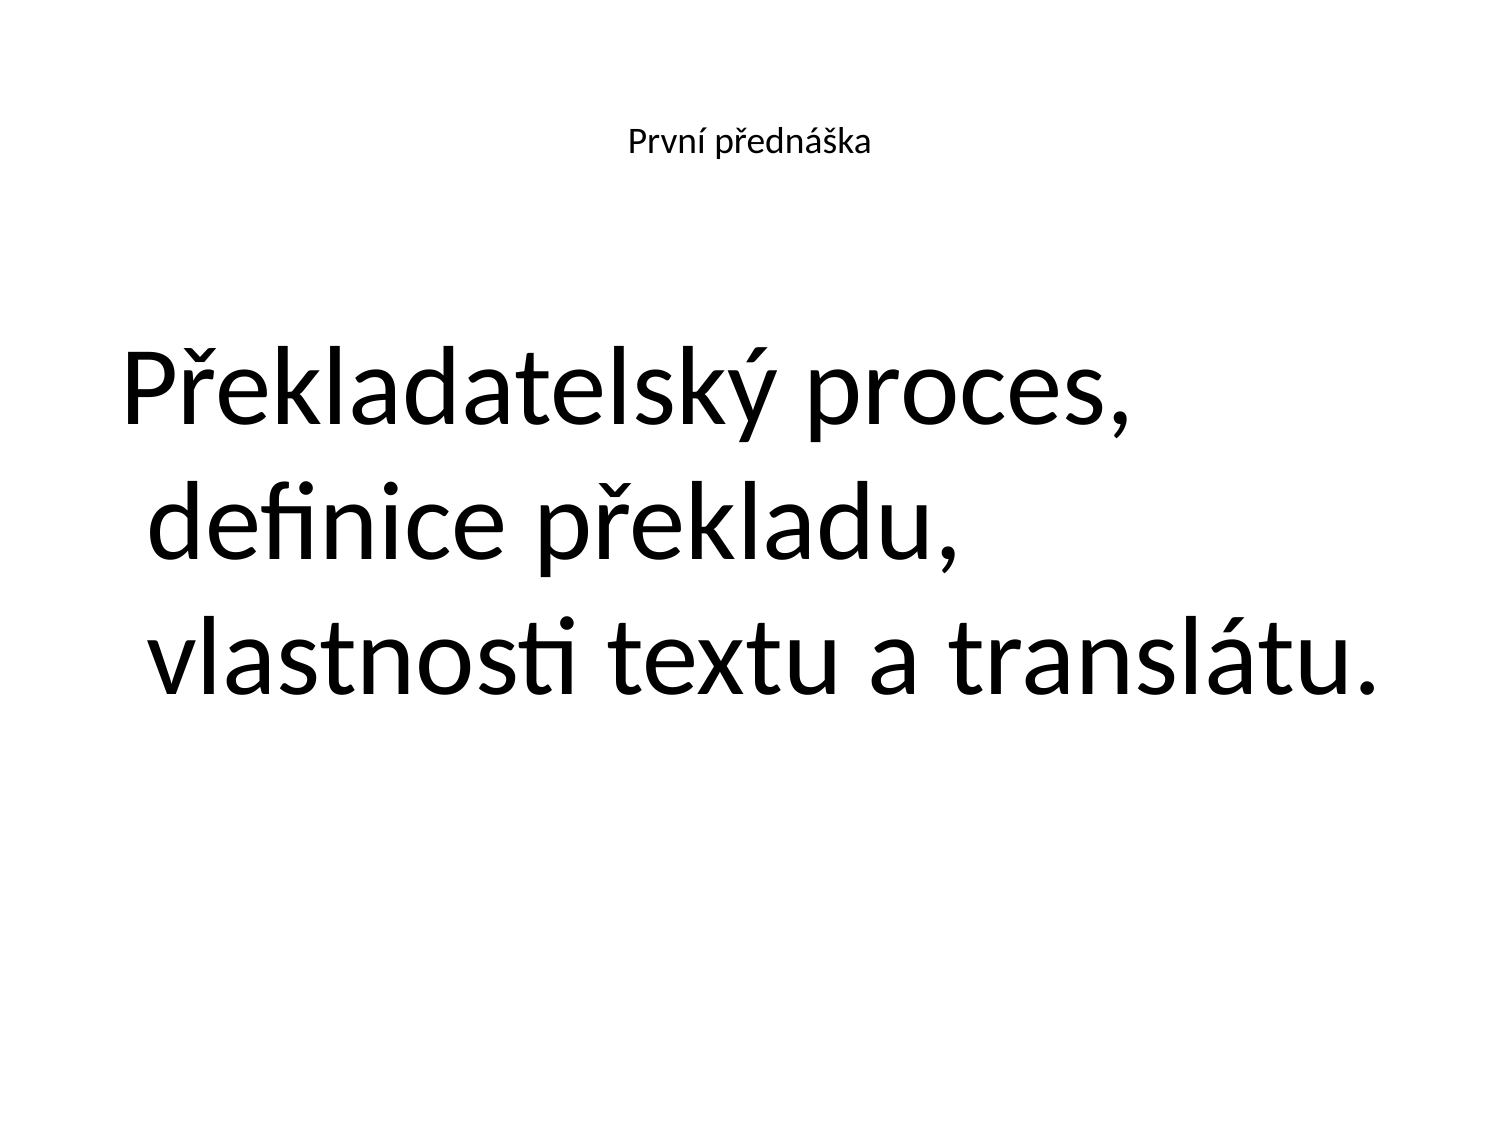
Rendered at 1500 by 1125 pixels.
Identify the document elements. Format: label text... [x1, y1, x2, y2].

title První přednáška [74, 44, 1426, 233]
list Překladatelský proces, definice překladu, vlastnosti textu a translátu. [74, 304, 1426, 1006]
